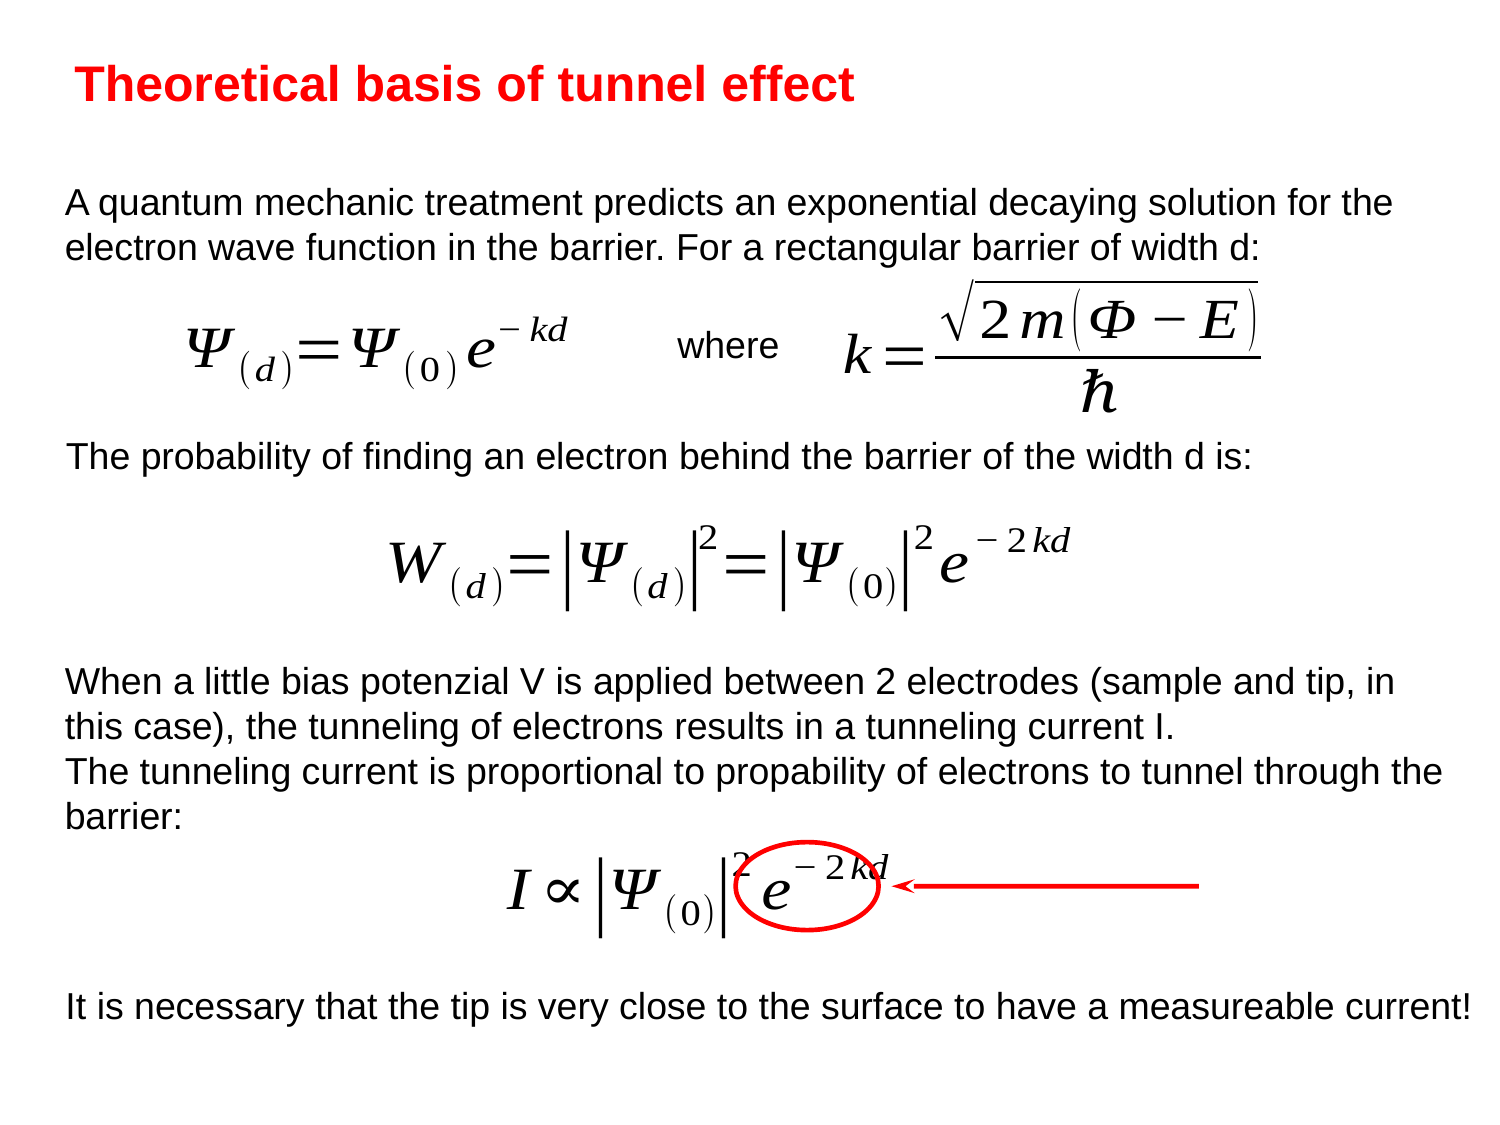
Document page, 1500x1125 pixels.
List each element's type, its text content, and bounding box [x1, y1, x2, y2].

text_box It is necessary that the tip is very close to the surface to have a measureable current! [50, 974, 1488, 1035]
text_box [49, 169, 1463, 846]
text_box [735, 842, 1199, 931]
text_box Theoretical basis of tunnel effect [59, 43, 871, 119]
